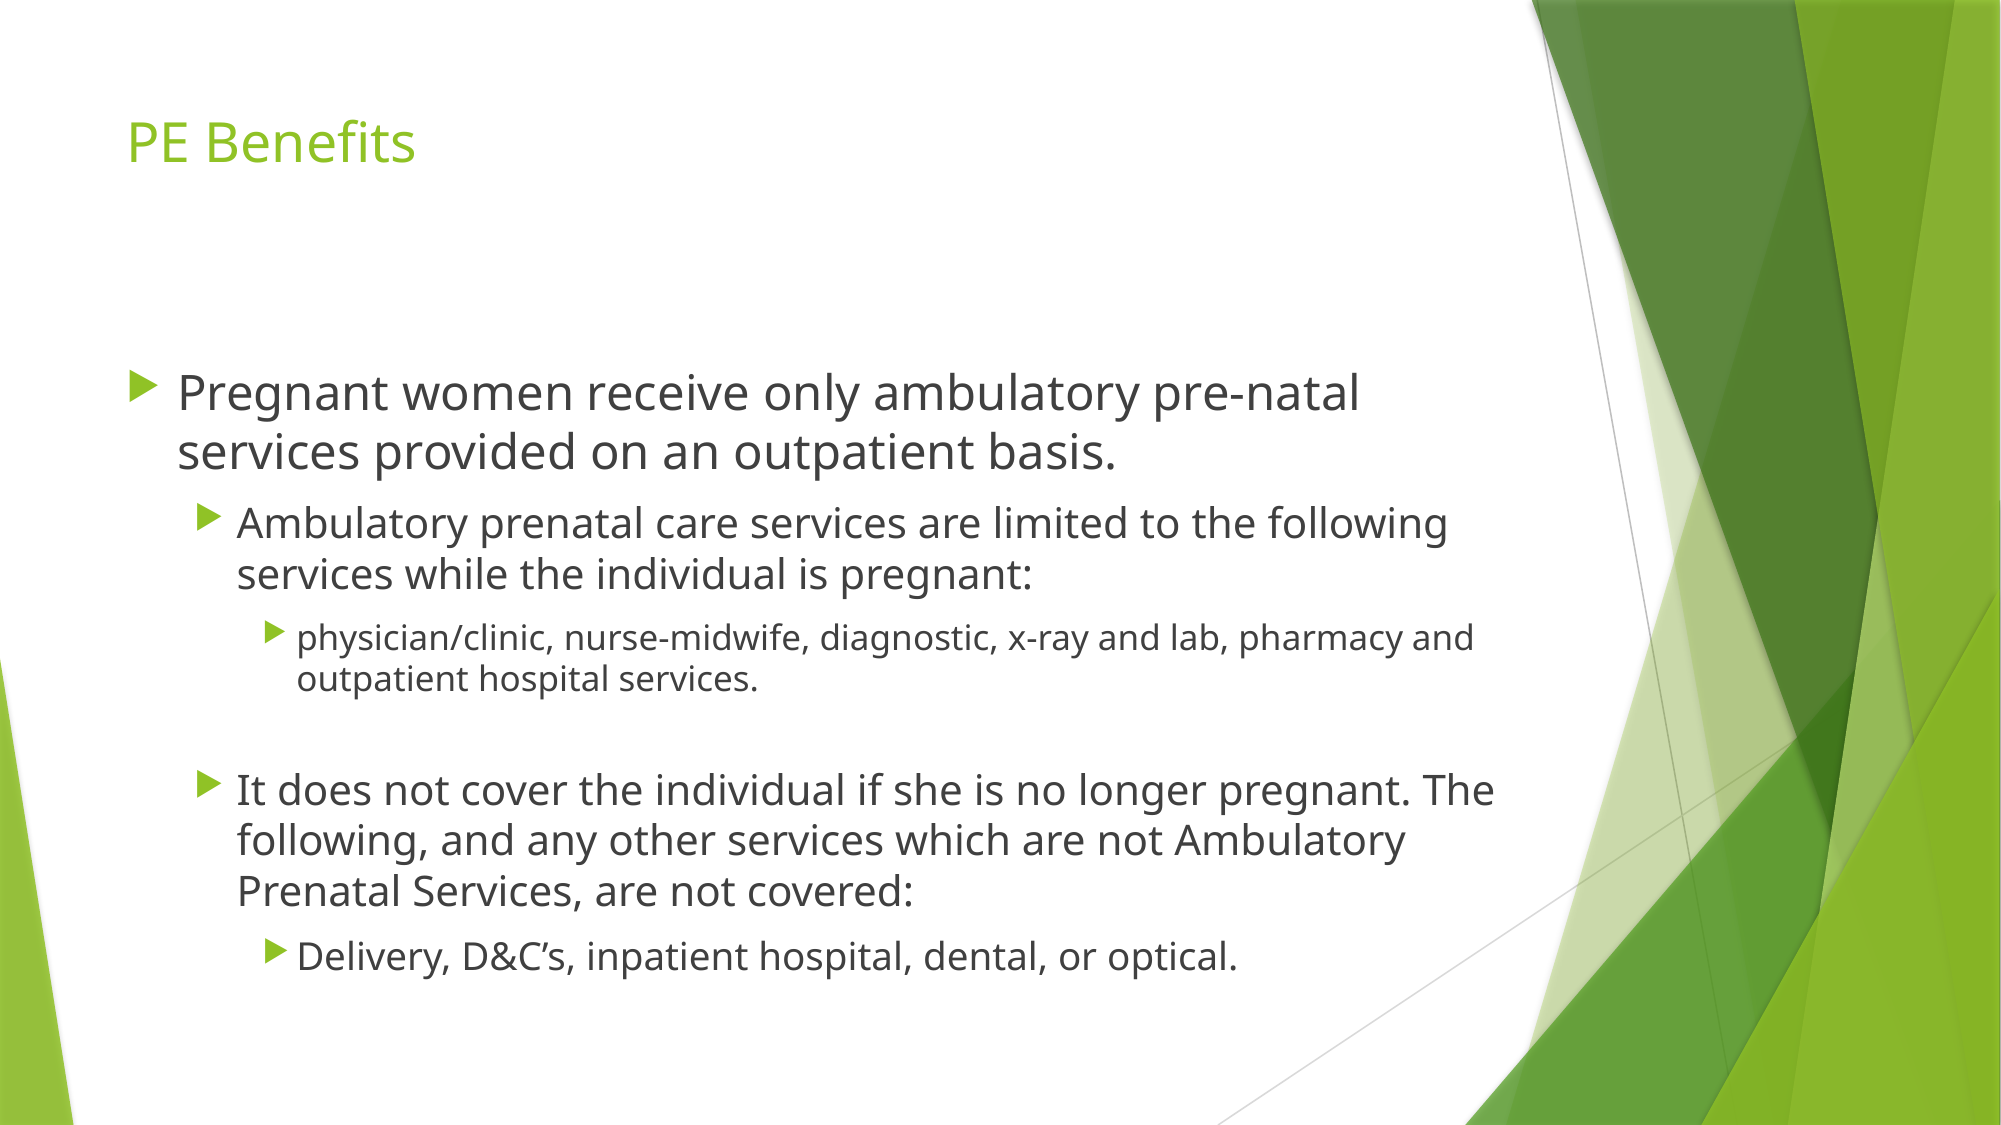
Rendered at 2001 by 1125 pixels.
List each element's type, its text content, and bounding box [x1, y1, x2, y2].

list Pregnant women receive only ambulatory pre-natal services provided on an outpatient basis. Ambulatory prenatal care services are limited to the following services while the individual is pregnant: physician/clinic, nurse-midwife, diagnostic, x-ray and lab, pharmacy and outpatient hospital services. It does not cover the individual if she is no longer pregnant. The following, and any other services which are not Ambulatory Prenatal Services, are not covered: Delivery, D&C’s, inpatient hospital, dental, or optical. [111, 354, 1522, 992]
title PE Benefits [111, 99, 1522, 317]
